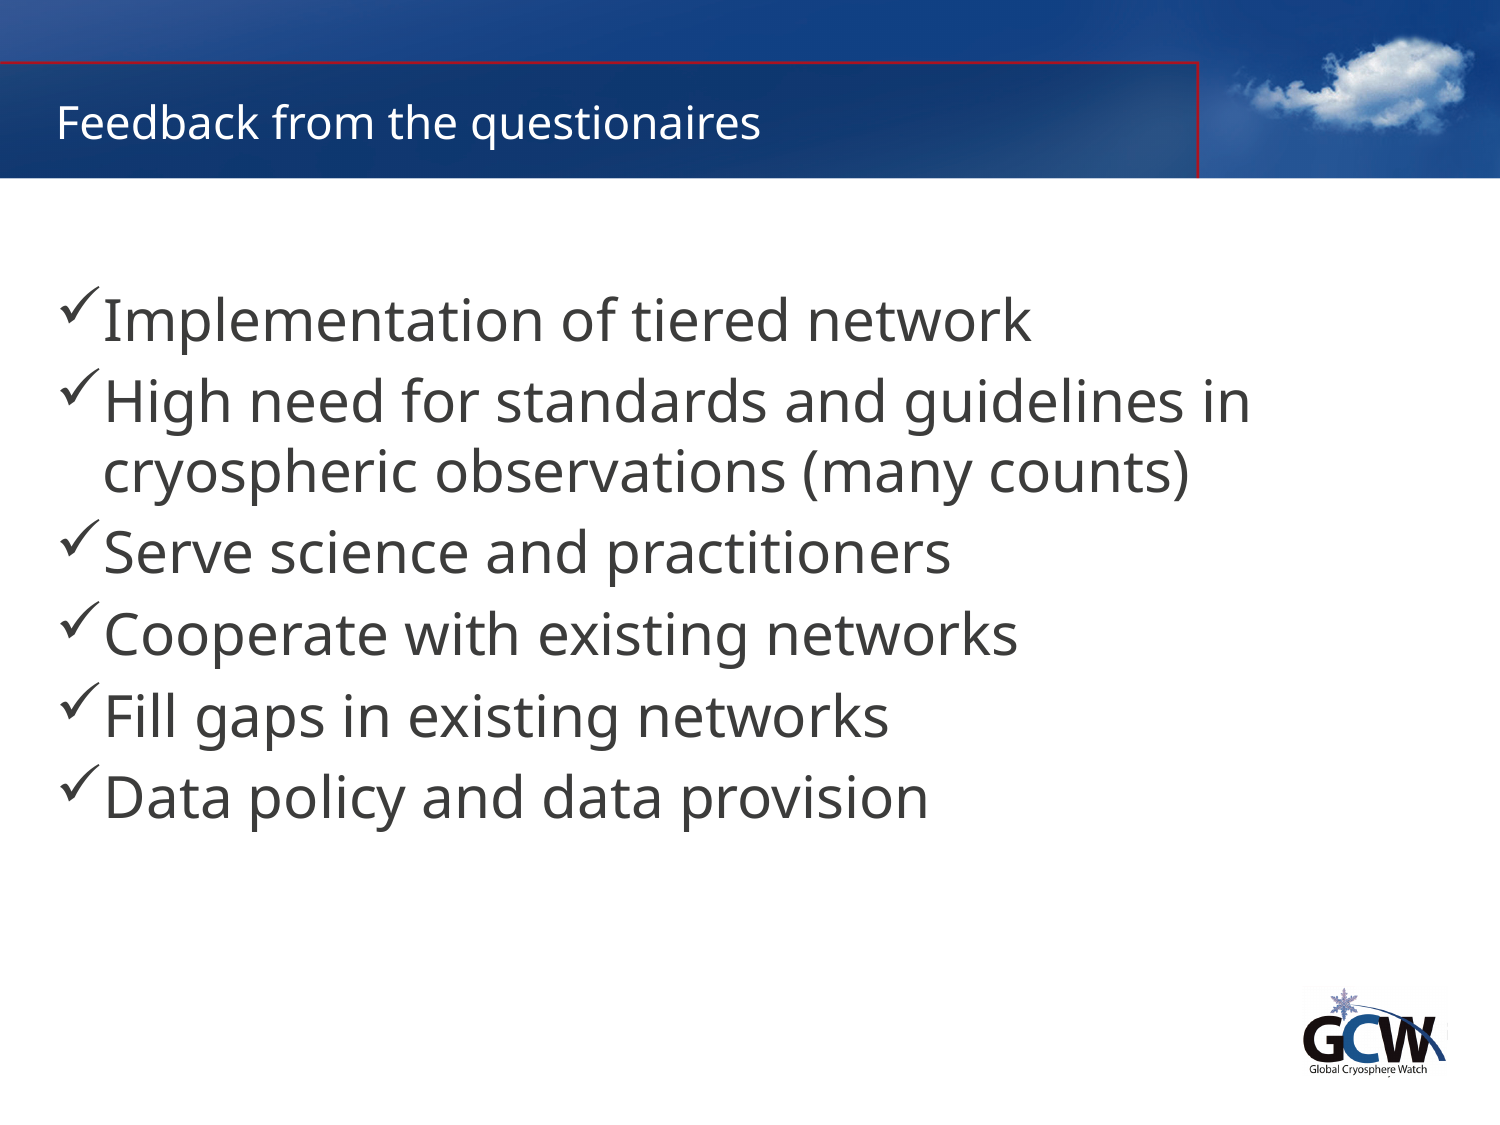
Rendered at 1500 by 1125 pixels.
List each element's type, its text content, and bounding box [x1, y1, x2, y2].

picture [0, 0, 1500, 1123]
title Feedback from the questionaires [40, 62, 1196, 180]
list Implementation of tiered network High need for standards and guidelines in cryospheric observations (many counts) Serve science and practitioners Cooperate with existing networks Fill gaps in existing networks Data policy and data provision [40, 193, 1293, 1088]
